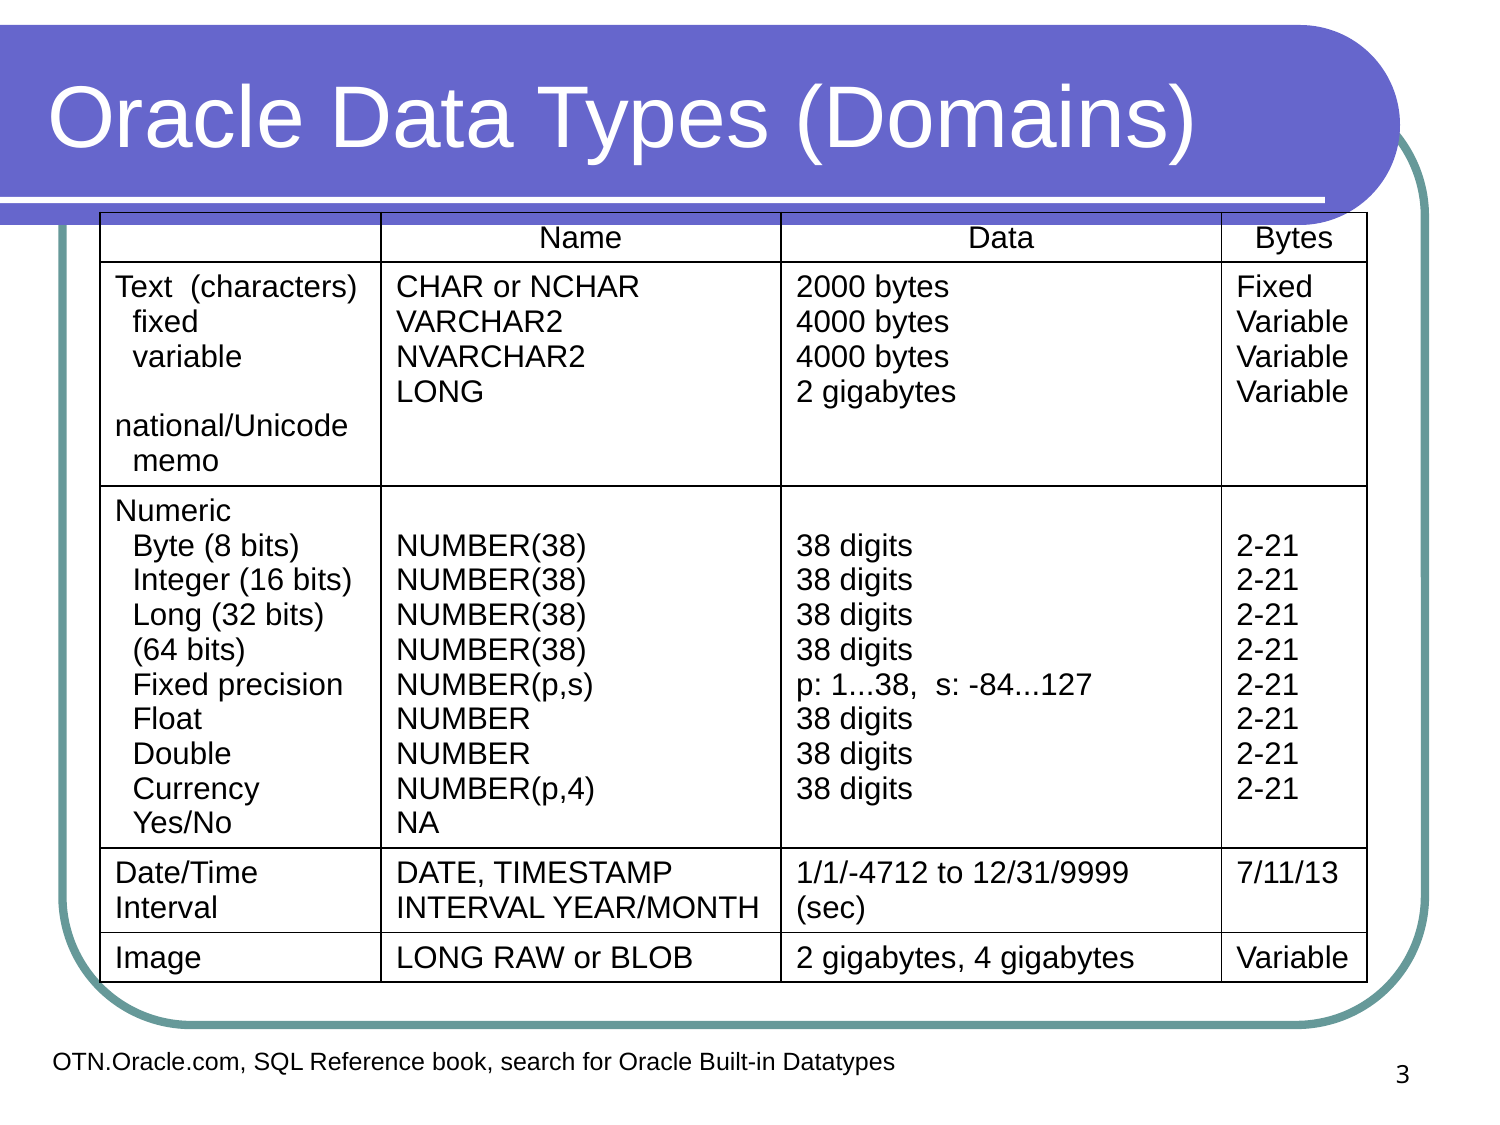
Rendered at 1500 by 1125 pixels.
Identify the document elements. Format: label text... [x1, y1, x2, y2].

table_cell 2 gigabytes, 4 gigabytes [782, 933, 1221, 981]
table_cell LONG RAW or BLOB [382, 933, 780, 981]
table_cell NUMBER(38) NUMBER(38) NUMBER(38) NUMBER(38) NUMBER(p,s) NUMBER NUMBER NUMBER(p,4) NA [382, 487, 780, 847]
table_cell 38 digits 38 digits 38 digits 38 digits p: 1...38, s: -84...127 38 digits 38 digits 38 digits [782, 487, 1221, 847]
table_cell CHAR or NCHAR VARCHAR2 NVARCHAR2 LONG [382, 263, 780, 485]
table_cell Date/Time Interval [101, 849, 380, 932]
table_cell DATE, TIMESTAMP INTERVAL YEAR/MONTH [382, 849, 780, 932]
table_cell Text (characters) fixed variable national/Unicode memo [101, 263, 380, 485]
table_header [101, 213, 380, 261]
slide_number 3 [1074, 1024, 1426, 1101]
table_cell 7/11/13 [1222, 849, 1366, 932]
table_header Name [382, 213, 780, 261]
table_header Data [782, 213, 1221, 261]
table_cell Image [101, 933, 380, 981]
title Oracle Data Types (Domains) [31, 37, 1348, 188]
table_cell Variable [1222, 933, 1366, 981]
table_cell 2000 bytes 4000 bytes 4000 bytes 2 gigabytes [782, 263, 1221, 485]
text_box OTN.Oracle.com, SQL Reference book, search for Oracle Built-in Datatypes [37, 1037, 1338, 1083]
table_header Bytes [1222, 213, 1366, 261]
table_cell 1/1/-4712 to 12/31/9999 (sec) [782, 849, 1221, 932]
table_cell Numeric Byte (8 bits) Integer (16 bits) Long (32 bits) (64 bits) Fixed precision Float Double Currency Yes/No [101, 487, 380, 847]
table_cell Fixed Variable Variable Variable [1222, 263, 1366, 485]
table_cell 2-21 2-21 2-21 2-21 2-21 2-21 2-21 2-21 [1222, 487, 1366, 847]
